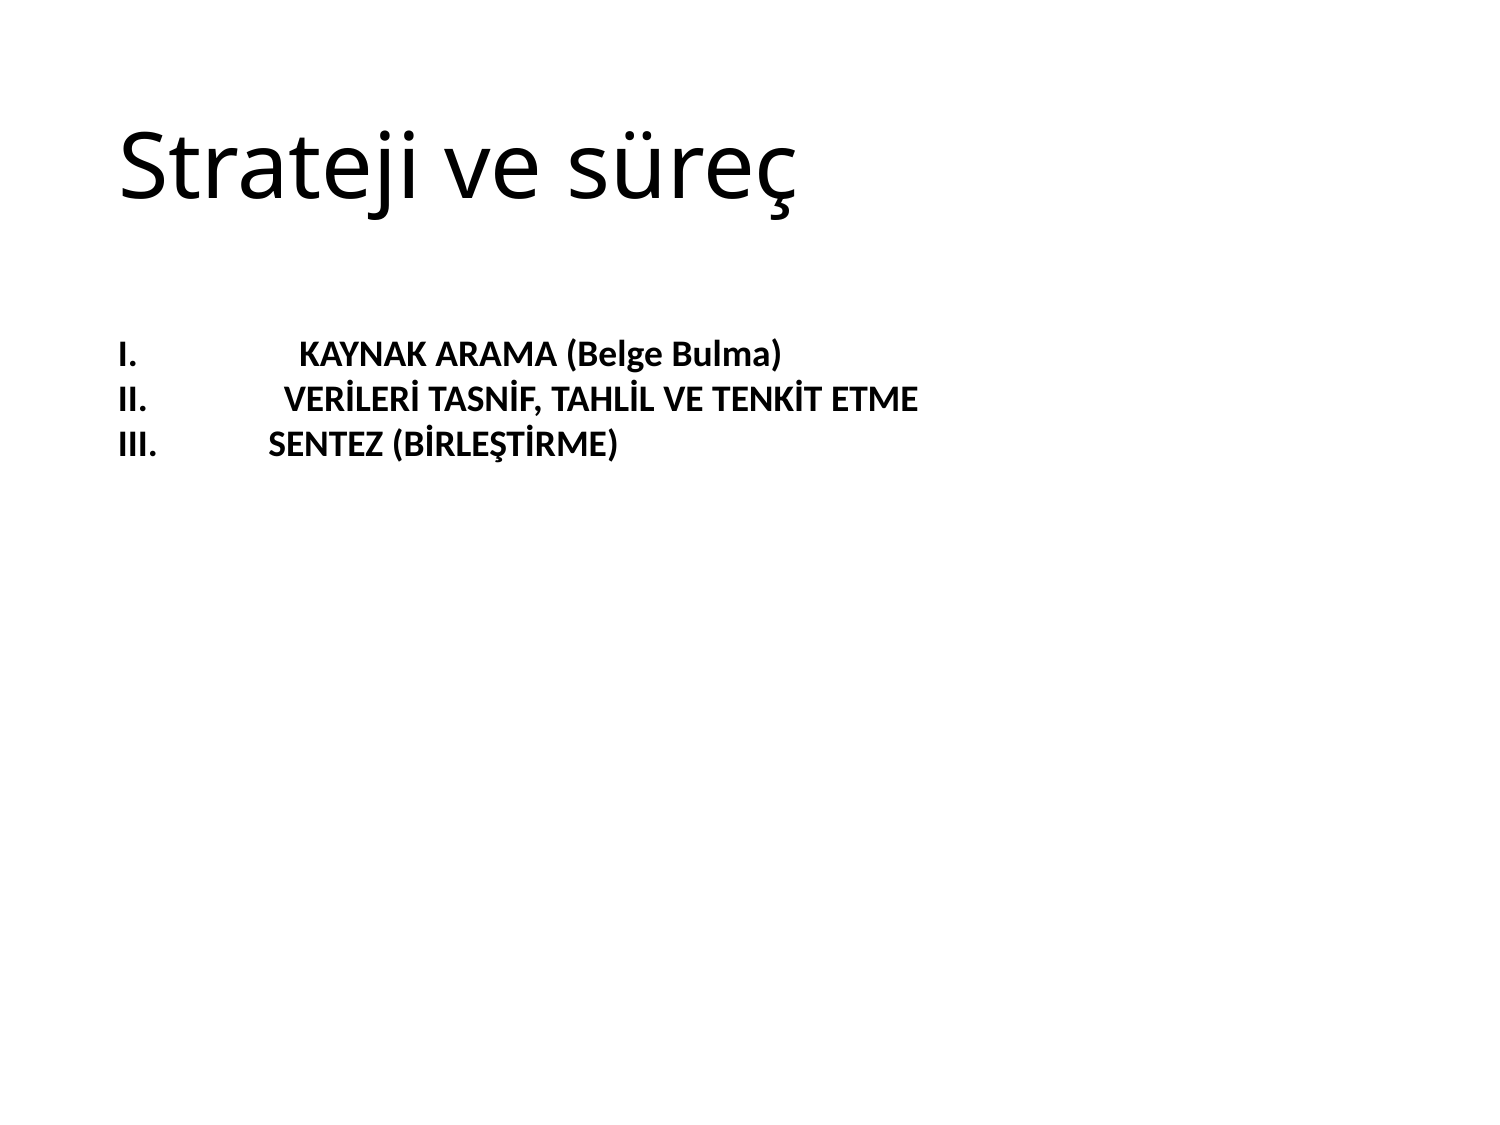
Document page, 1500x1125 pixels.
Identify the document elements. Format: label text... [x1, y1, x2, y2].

title Strateji ve süreç [103, 59, 1397, 278]
text_box I. KAYNAK ARAMA (Belge Bulma) II. VERİLERİ TASNİF, TAHLİL VE TENKİT ETME III. SENTEZ (BİRLEŞTİRME) [103, 322, 1397, 517]
